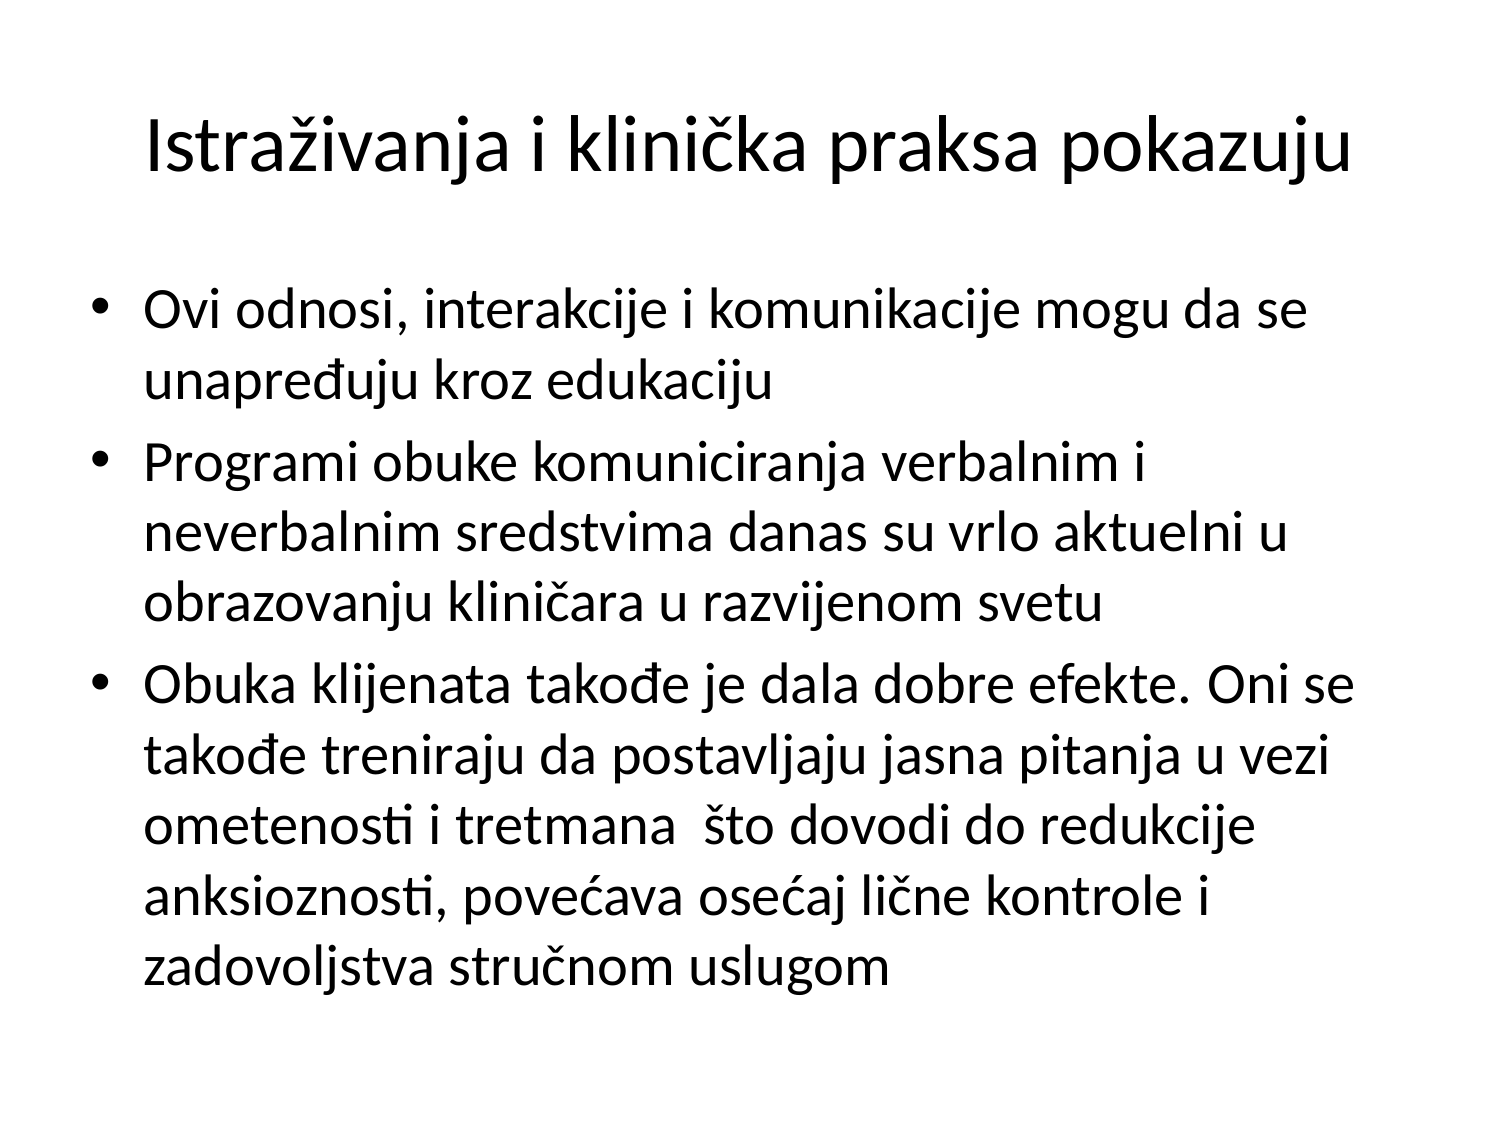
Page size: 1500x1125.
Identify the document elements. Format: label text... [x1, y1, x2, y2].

title Istraživanja i klinička praksa pokazuju [75, 45, 1425, 233]
list Ovi odnosi, interakcije i komunikacije mogu da se unapređuju kroz edukaciju Programi obuke komuniciranja verbalnim i neverbalnim sredstvima danas su vrlo aktuelni u obrazovanju kliničara u razvijenom svetu Obuka klijenata takođe je dala dobre efekte. Oni se takođe treniraju da postavljaju jasna pitanja u vezi ometenosti i tretmana što dovodi do redukcije anksioznosti, povećava osećaj lične kontrole i zadovoljstva stručnom uslugom [75, 262, 1425, 1005]
